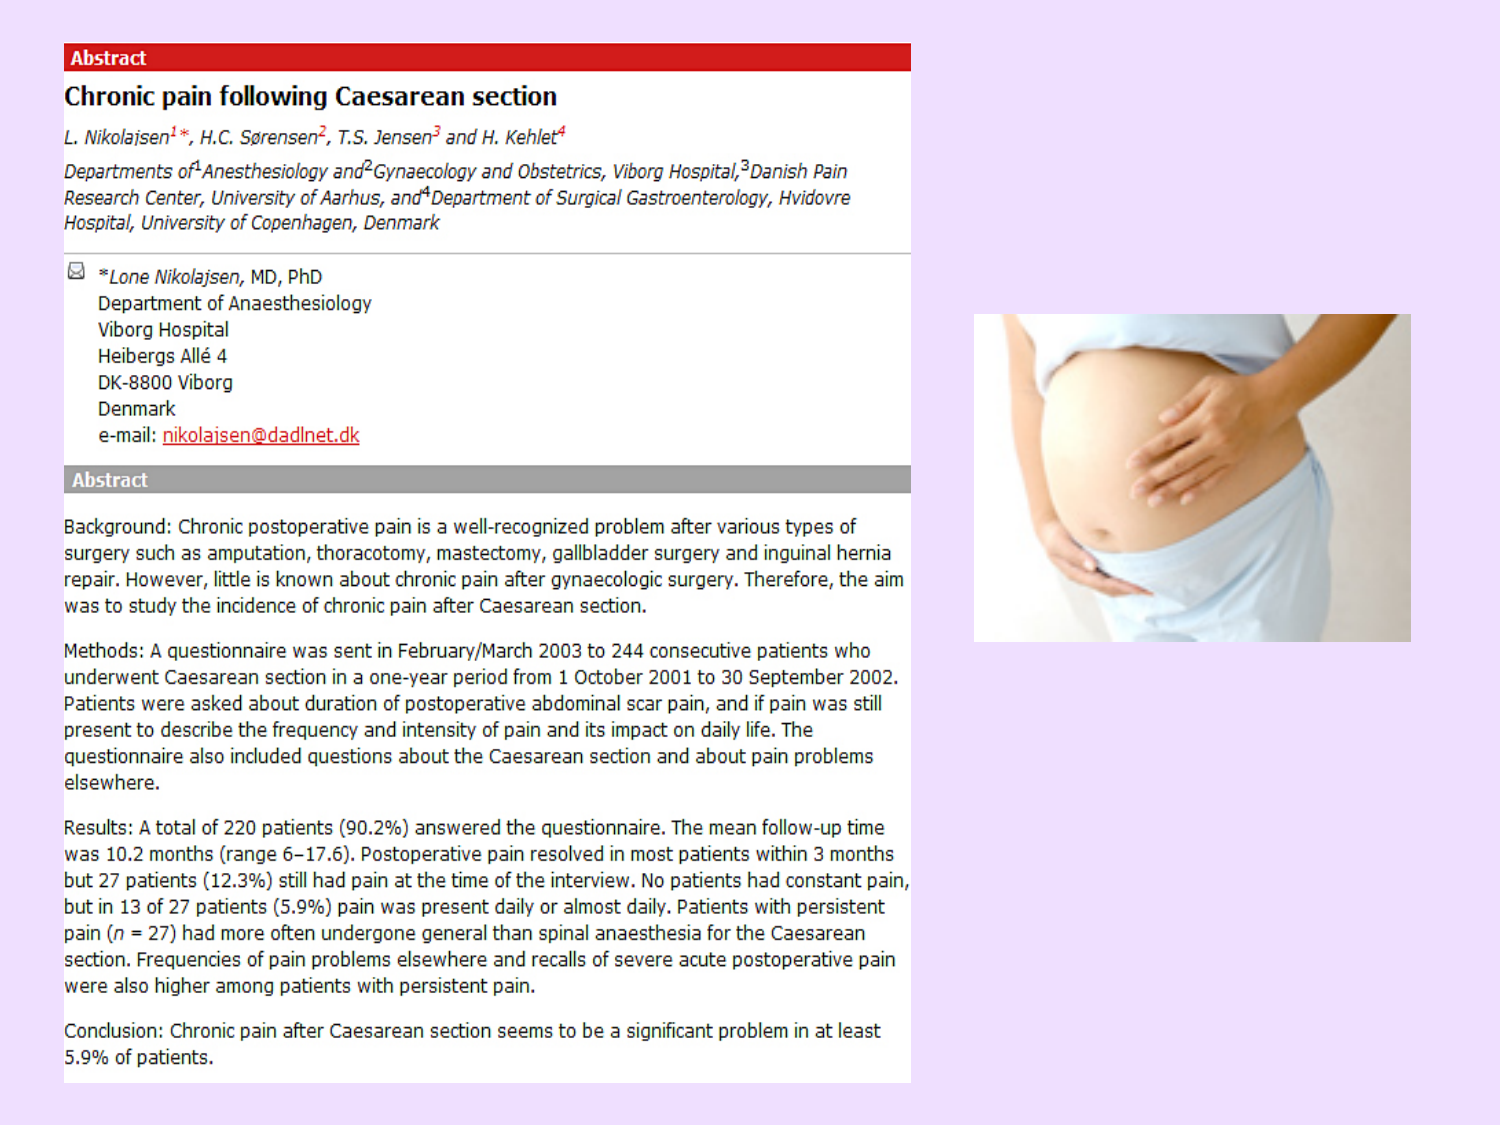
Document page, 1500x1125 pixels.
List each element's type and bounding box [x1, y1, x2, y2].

list [64, 42, 911, 1083]
list [974, 314, 1412, 642]
